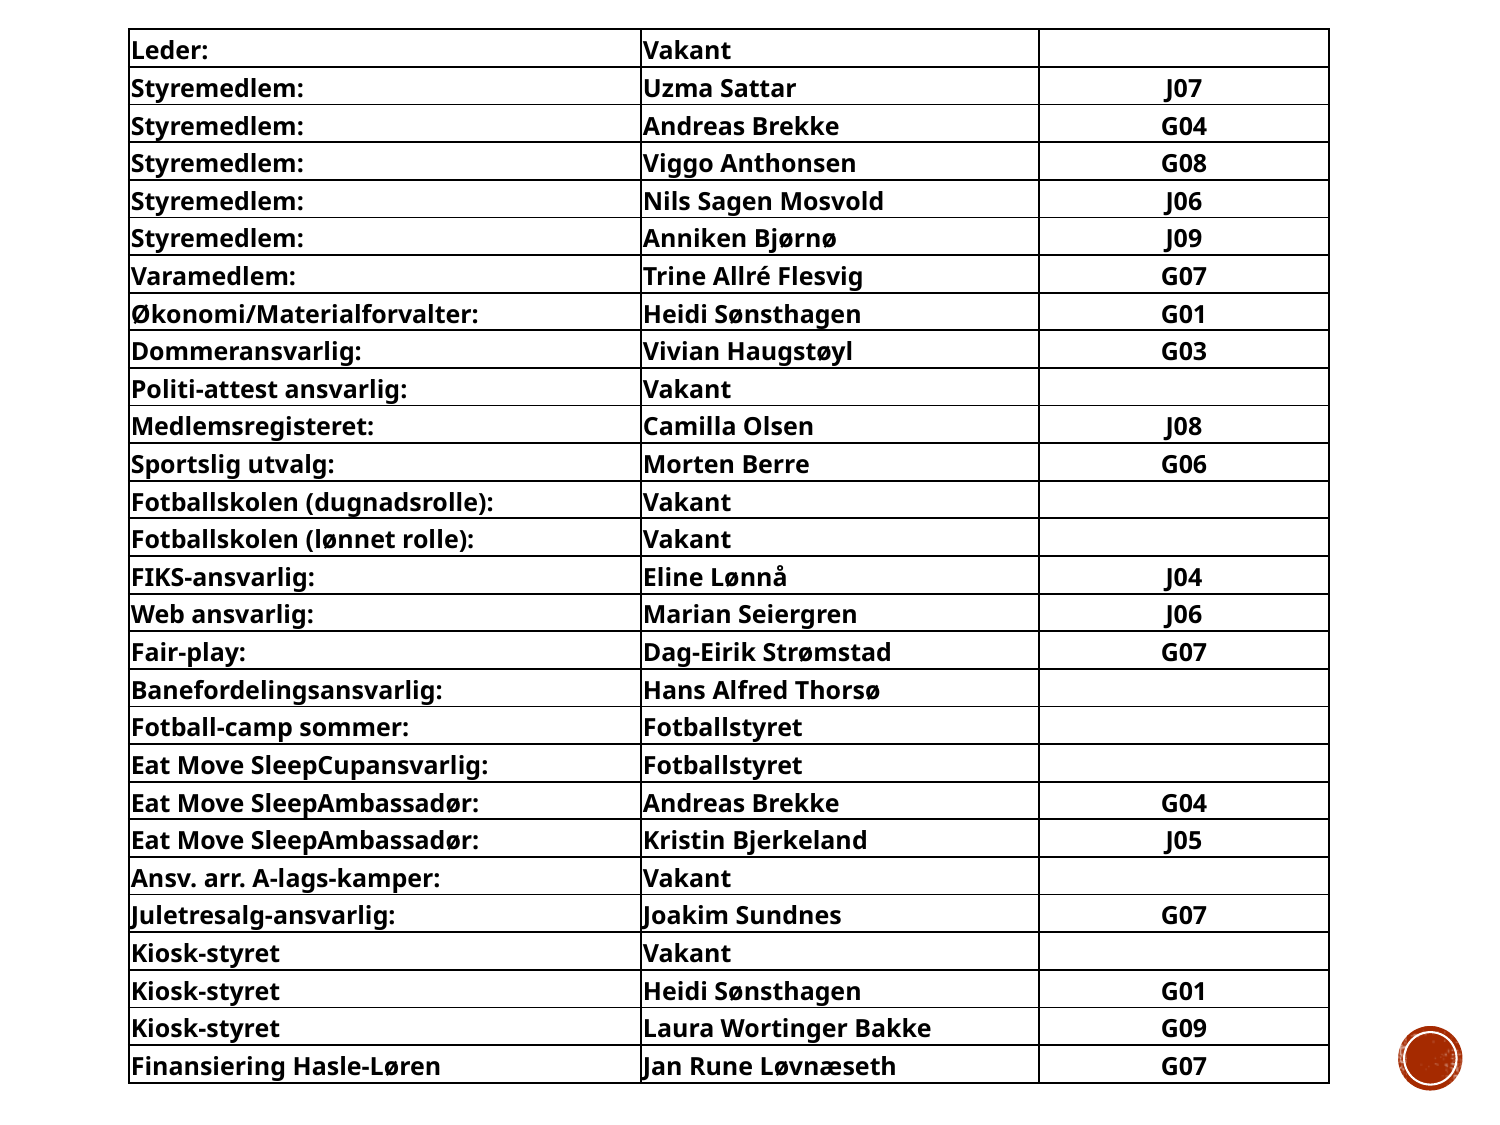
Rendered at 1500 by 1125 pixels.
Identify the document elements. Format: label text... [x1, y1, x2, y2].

table_cell Heidi Sønsthagen [642, 971, 1038, 1007]
table_cell Eat Move SleepAmbassadør: [130, 783, 640, 818]
table_cell Banefordelingsansvarlig: [130, 670, 640, 706]
table_cell Andreas Brekke [642, 783, 1038, 818]
table_cell Finansiering Hasle-Løren [130, 1046, 640, 1082]
table_cell Fotballstyret [642, 707, 1038, 743]
table_cell Styremedlem: [130, 143, 640, 179]
table_header Vakant [642, 30, 1038, 66]
table_cell G07 [1040, 632, 1328, 668]
table_cell J04 [1040, 557, 1328, 593]
table_cell Vakant [642, 482, 1038, 517]
table_cell J07 [1040, 68, 1328, 104]
table_cell Kiosk-styret [130, 971, 640, 1007]
table_cell Trine Allré Flesvig [642, 256, 1038, 292]
table_cell [1040, 519, 1328, 555]
table_cell Web ansvarlig: [130, 595, 640, 630]
table_cell Styremedlem: [130, 105, 640, 141]
table_cell Dag-Eirik Strømstad [642, 632, 1038, 668]
table_cell G07 [1040, 256, 1328, 292]
table_cell Styremedlem: [130, 218, 640, 254]
table_cell FIKS-ansvarlig: [130, 557, 640, 593]
table_cell [1040, 707, 1328, 743]
table_cell Eat Move SleepAmbassadør: [130, 820, 640, 856]
table_cell G07 [1040, 1046, 1328, 1082]
table_cell Kristin Bjerkeland [642, 820, 1038, 856]
table_cell Fotballstyret [642, 745, 1038, 781]
table_cell Vakant [642, 858, 1038, 894]
table_cell Styremedlem: [130, 181, 640, 217]
table_cell [1040, 670, 1328, 706]
table_cell Sportslig utvalg: [130, 444, 640, 480]
table_cell Fotball-camp sommer: [130, 707, 640, 743]
table_cell G01 [1040, 294, 1328, 329]
table_cell G08 [1040, 143, 1328, 179]
table_cell Jan Rune Løvnæseth [642, 1046, 1038, 1082]
table_cell Andreas Brekke [642, 105, 1038, 141]
table_cell Joakim Sundnes [642, 895, 1038, 931]
table_cell [1040, 745, 1328, 781]
table_cell Heidi Sønsthagen [642, 294, 1038, 329]
table_cell Vakant [642, 369, 1038, 405]
table_cell Eline Lønnå [642, 557, 1038, 593]
table_cell J08 [1040, 406, 1328, 442]
table_cell J06 [1040, 181, 1328, 217]
table_cell G01 [1040, 971, 1328, 1007]
table_cell Vakant [642, 933, 1038, 969]
table_cell Kiosk-styret [130, 933, 640, 969]
table_cell G04 [1040, 105, 1328, 141]
table_cell [1040, 933, 1328, 969]
table_cell Dommeransvarlig: [130, 331, 640, 367]
table_cell G09 [1040, 1008, 1328, 1044]
table_cell Vakant [642, 519, 1038, 555]
table_cell G03 [1040, 331, 1328, 367]
table_cell Fotballskolen (lønnet rolle): [130, 519, 640, 555]
table_cell G07 [1040, 895, 1328, 931]
table_cell Morten Berre [642, 444, 1038, 480]
table_cell Varamedlem: [130, 256, 640, 292]
table_cell Juletresalg-ansvarlig: [130, 895, 640, 931]
table_cell Eat Move SleepCupansvarlig: [130, 745, 640, 781]
table_cell G06 [1040, 444, 1328, 480]
table_cell Hans Alfred Thorsø [642, 670, 1038, 706]
table_cell Fair-play: [130, 632, 640, 668]
table_cell Medlemsregisteret: [130, 406, 640, 442]
table_cell Nils Sagen Mosvold [642, 181, 1038, 217]
table_cell Kiosk-styret [130, 1008, 640, 1044]
table_cell Økonomi/Materialforvalter: [130, 294, 640, 329]
table_cell [1040, 482, 1328, 517]
table_cell [1040, 858, 1328, 894]
table_cell Camilla Olsen [642, 406, 1038, 442]
table_cell G04 [1040, 783, 1328, 818]
table_cell J06 [1040, 595, 1328, 630]
table_cell J05 [1040, 820, 1328, 856]
table_cell Uzma Sattar [642, 68, 1038, 104]
table_cell Ansv. arr. A-lags-kamper: [130, 858, 640, 894]
table_cell [1040, 369, 1328, 405]
table_cell Laura Wortinger Bakke [642, 1008, 1038, 1044]
table_header Leder: [130, 30, 640, 66]
table_header [1040, 30, 1328, 66]
table_cell J09 [1040, 218, 1328, 254]
table_cell Anniken Bjørnø [642, 218, 1038, 254]
table_cell Vivian Haugstøyl [642, 331, 1038, 367]
table_cell Marian Seiergren [642, 595, 1038, 630]
table_cell Politi-attest ansvarlig: [130, 369, 640, 405]
table_cell Styremedlem: [130, 68, 640, 104]
table_cell Viggo Anthonsen [642, 143, 1038, 179]
table_cell Fotballskolen (dugnadsrolle): [130, 482, 640, 517]
